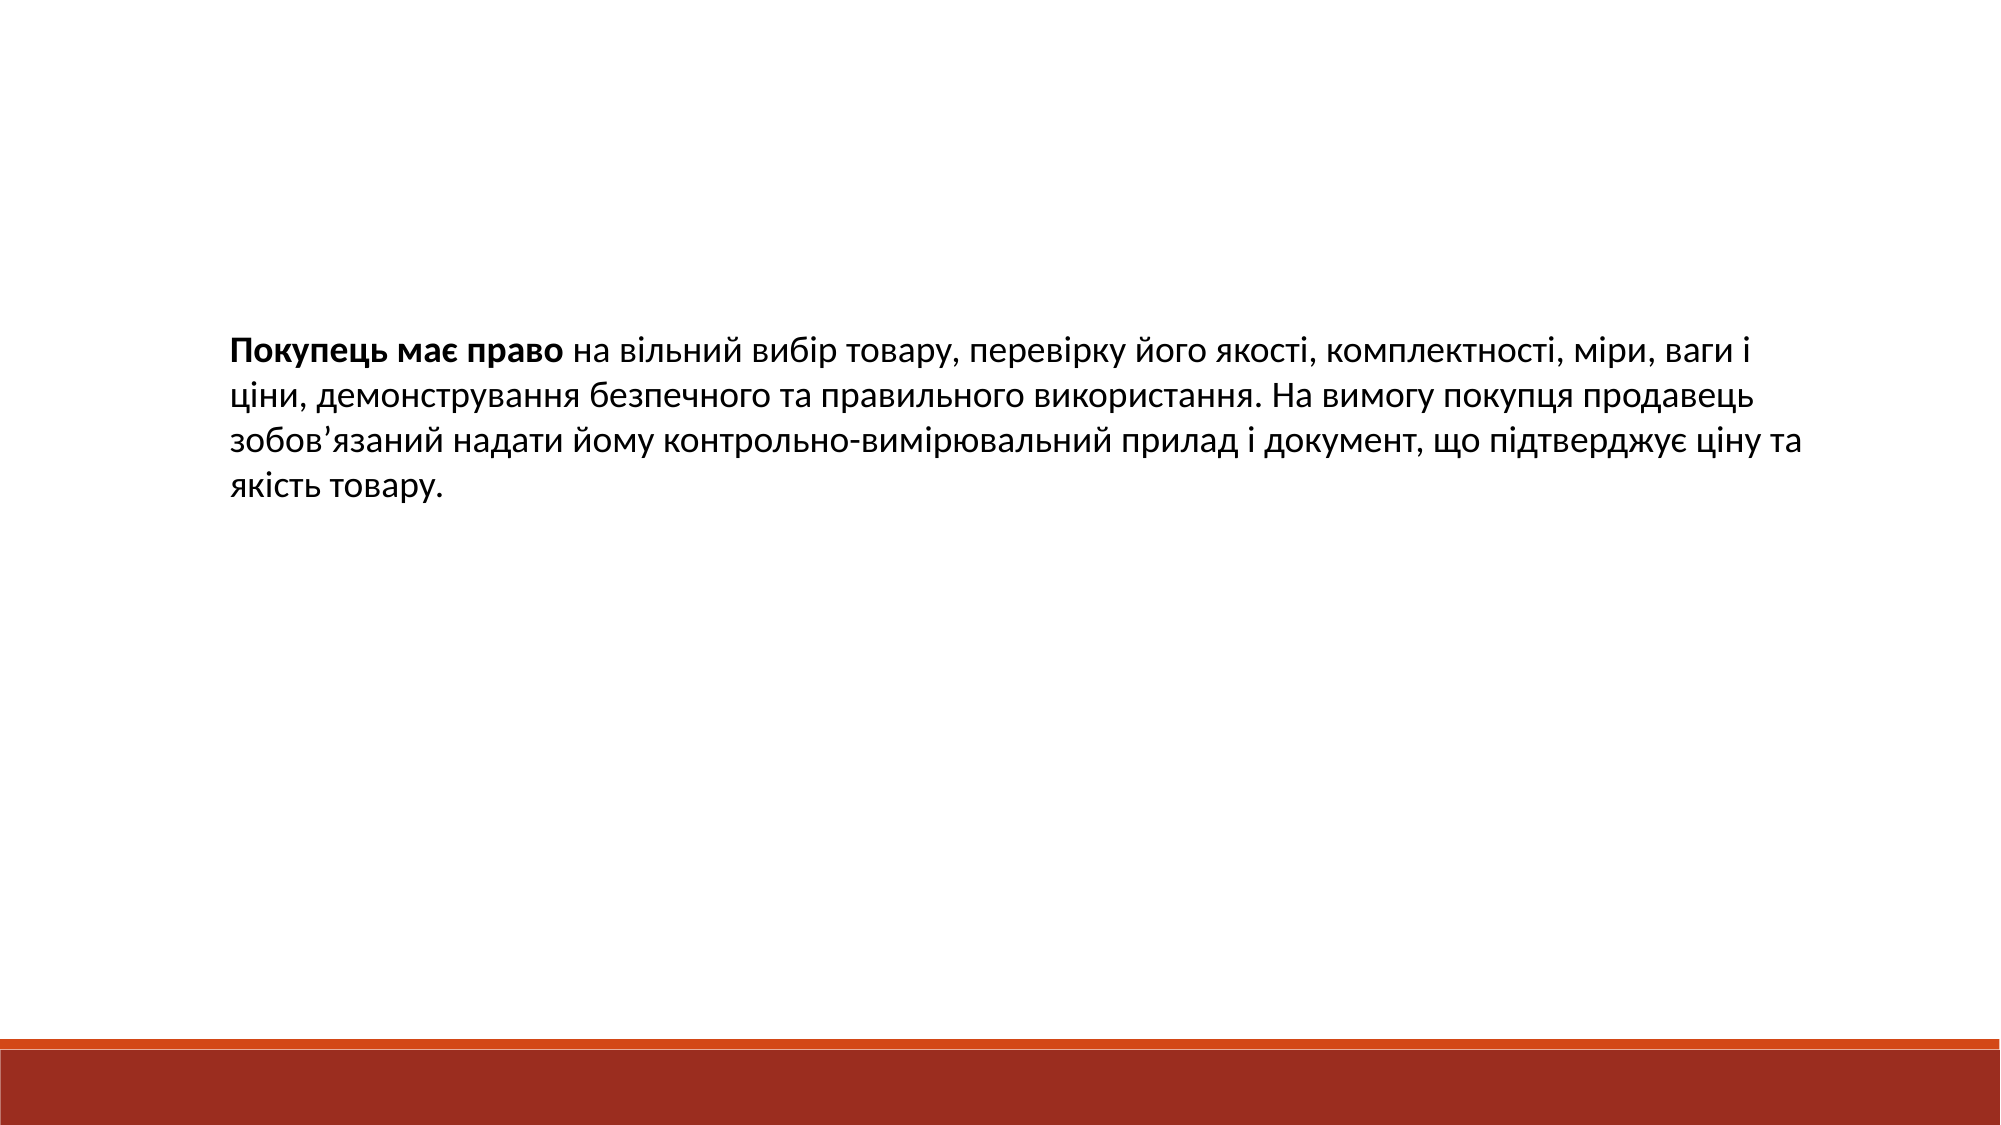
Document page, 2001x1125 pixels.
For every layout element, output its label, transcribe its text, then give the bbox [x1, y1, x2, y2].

text_box Покупець має право на вільний вибір товару, перевірку його якості, комплектності, міри, ваги і ціни, демонстрування безпечного та правильного використання. На вимогу покупця продавець зобов’язаний надати йому контрольно-вимірювальний прилад і документ, що підтверджує ціну та якість товару. [215, 317, 1843, 513]
